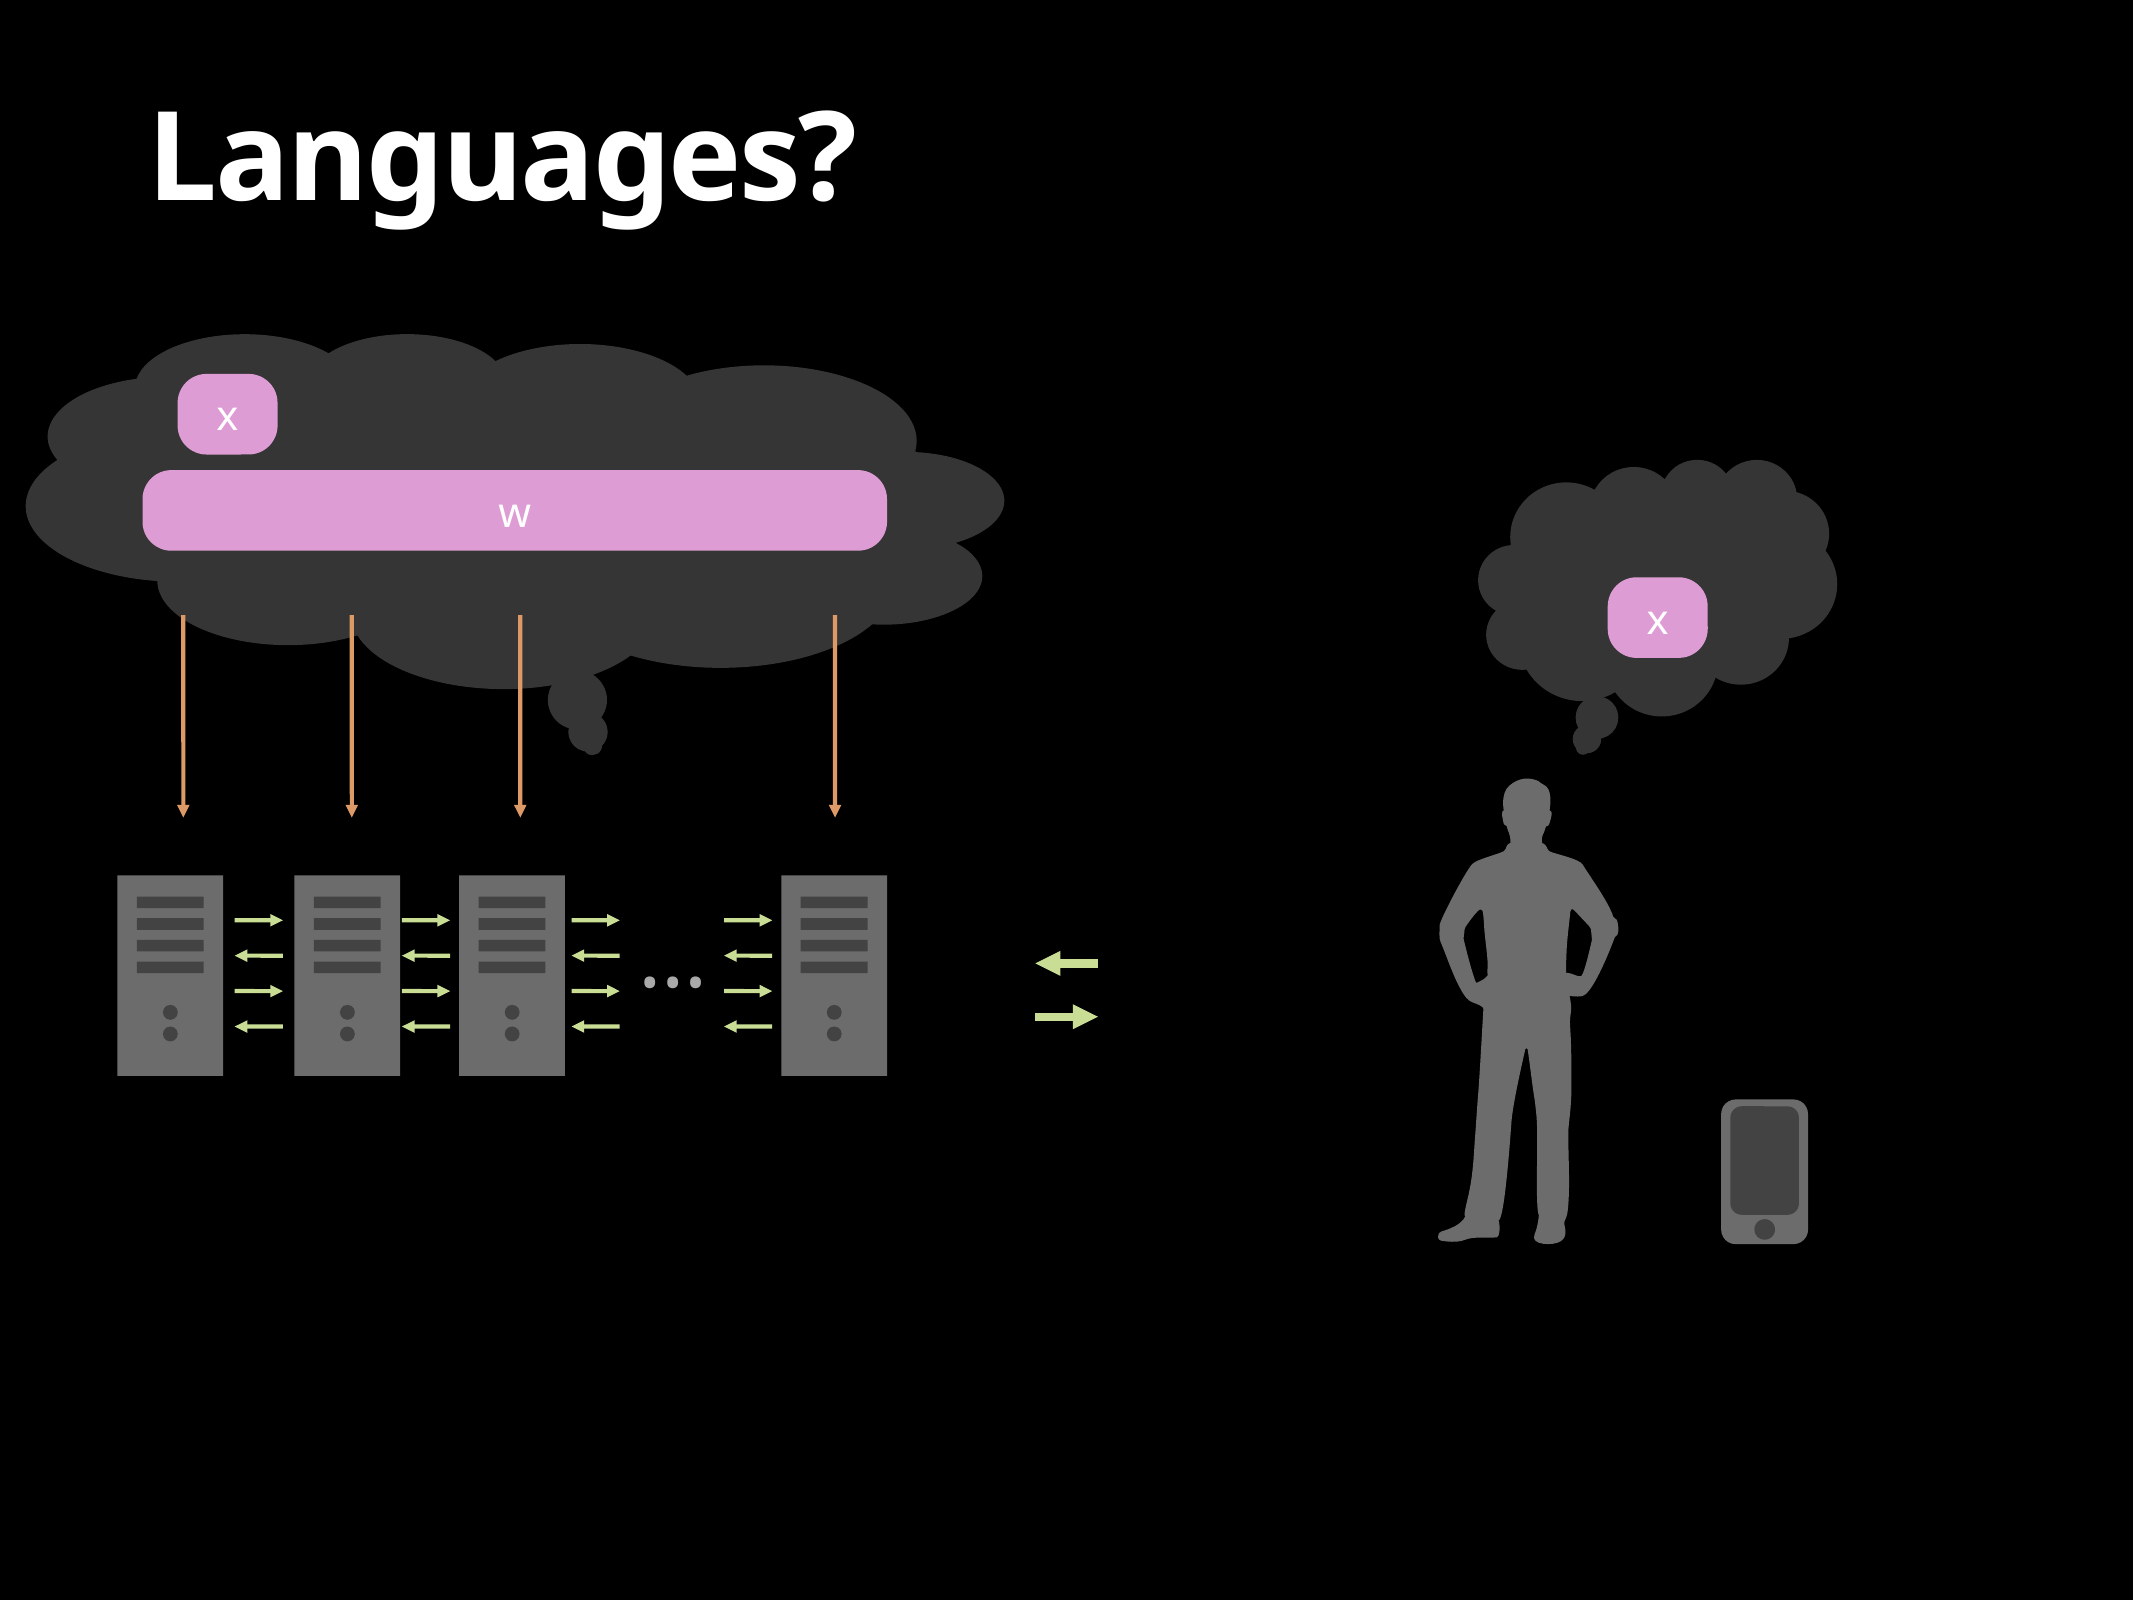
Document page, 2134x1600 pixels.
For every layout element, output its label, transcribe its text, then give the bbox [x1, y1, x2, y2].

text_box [1478, 458, 1838, 716]
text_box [183, 615, 836, 818]
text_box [117, 875, 888, 1077]
text_box [1438, 778, 1619, 1245]
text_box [1720, 1099, 1809, 1245]
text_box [1035, 963, 1099, 1017]
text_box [25, 332, 1004, 689]
text_box Languages? [139, 97, 2044, 264]
